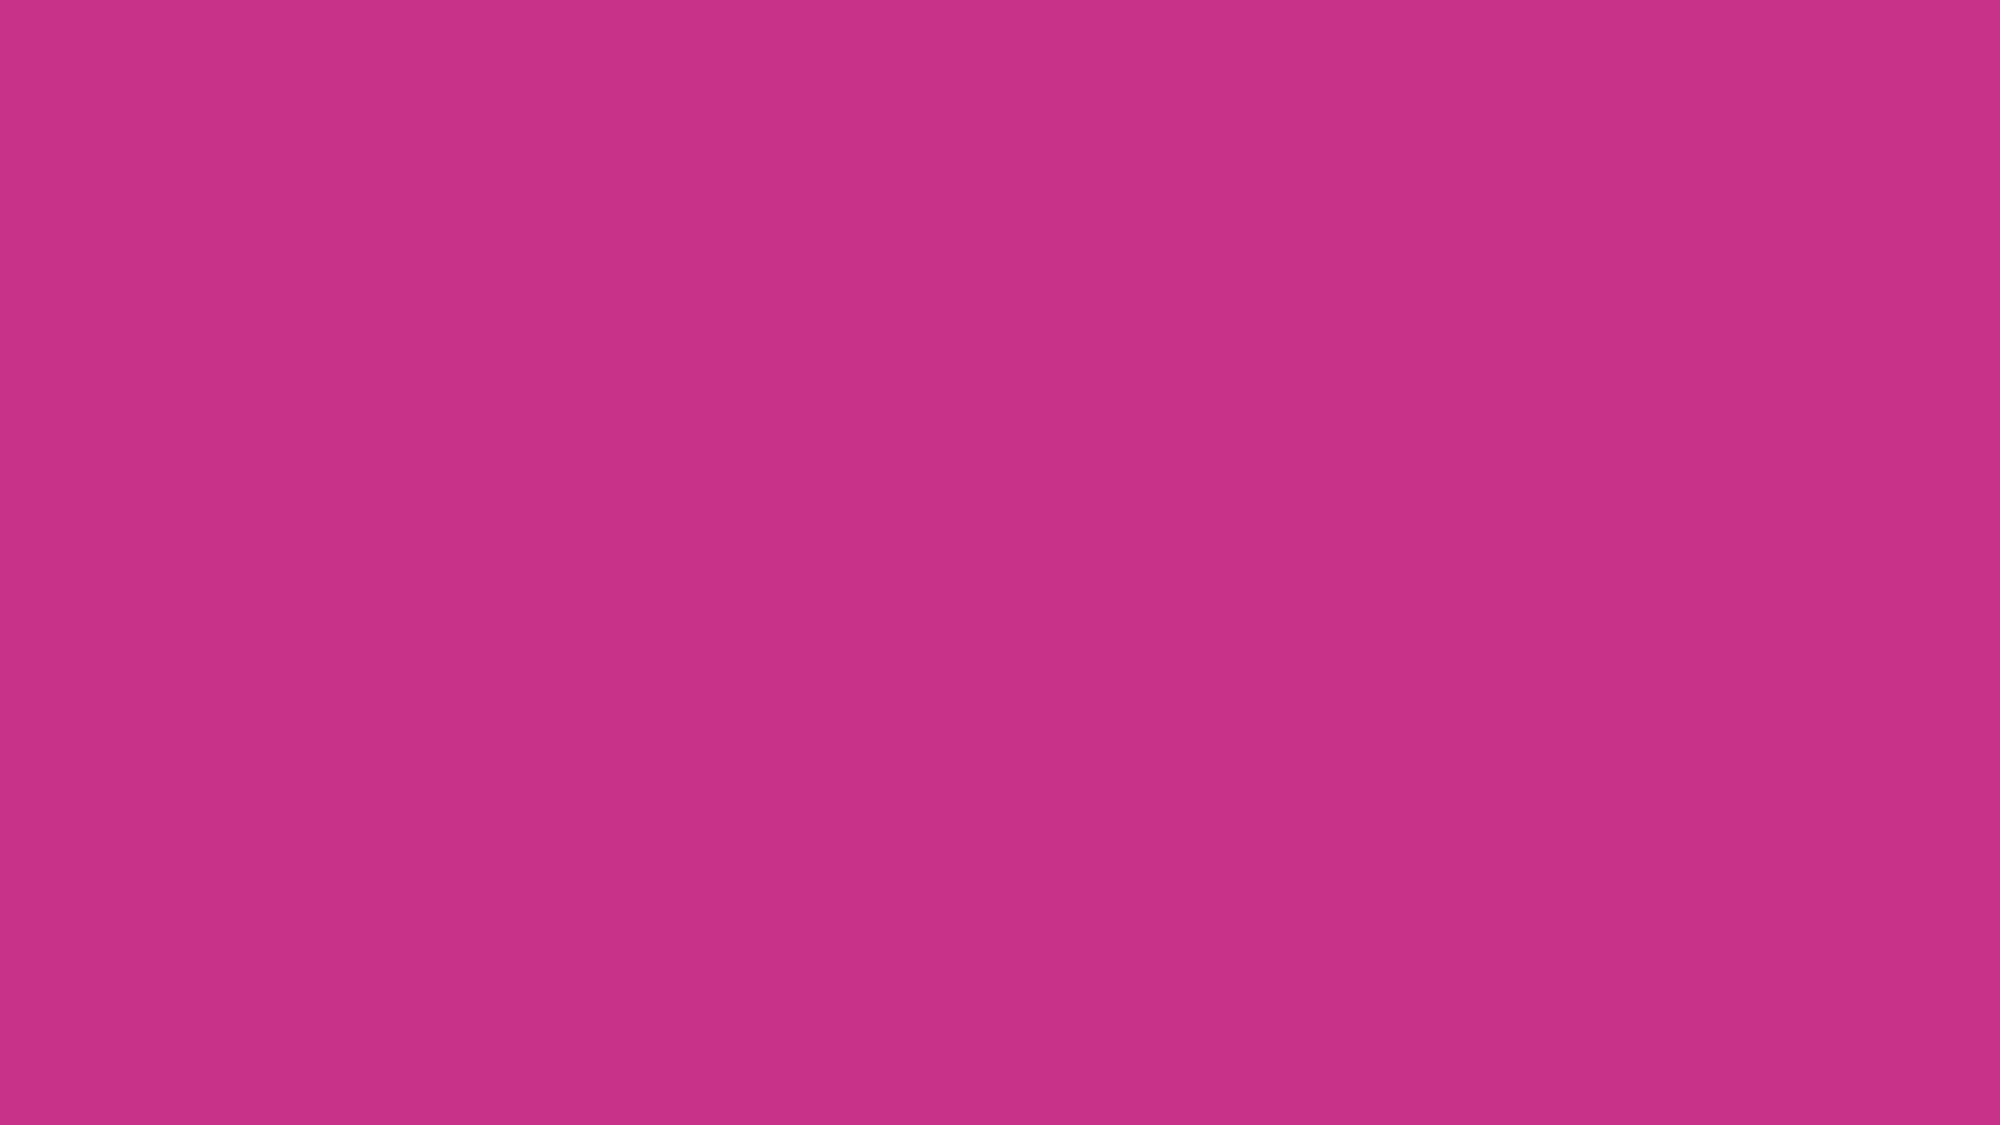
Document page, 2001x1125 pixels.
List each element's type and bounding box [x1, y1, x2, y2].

text_box [0, 0, 2000, 1125]
